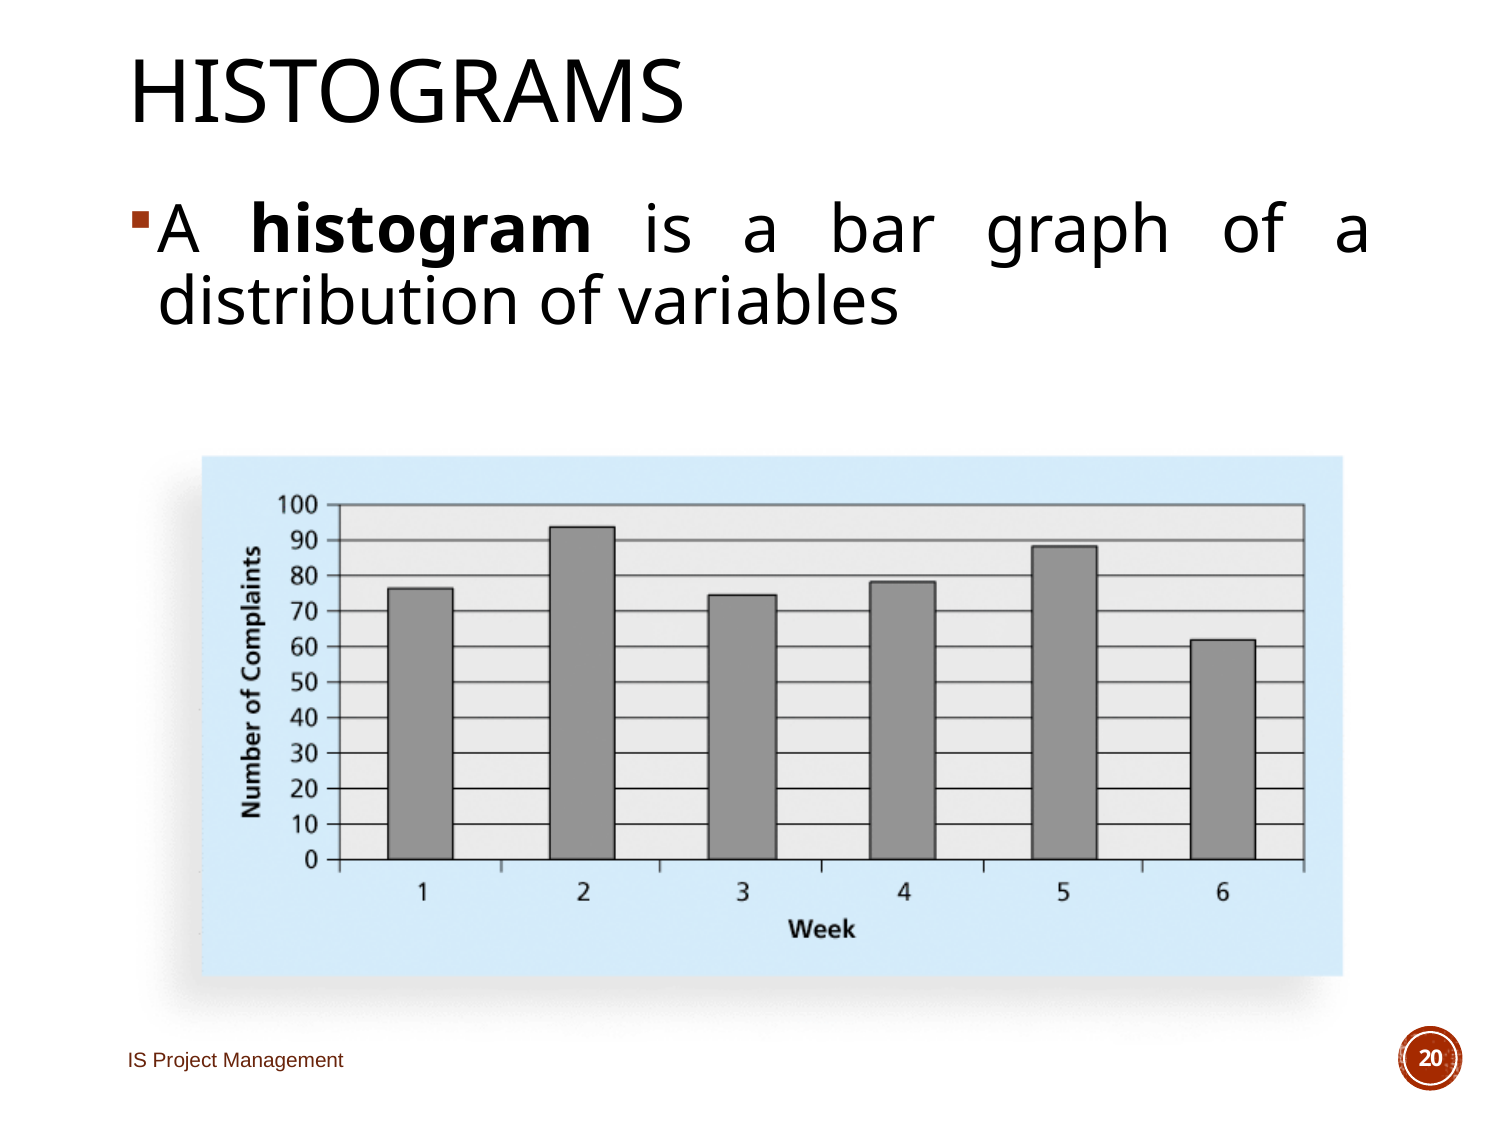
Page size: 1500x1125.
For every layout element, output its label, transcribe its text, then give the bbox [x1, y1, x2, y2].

title Histograms [112, 24, 1388, 163]
slide_number 20 [1391, 1028, 1471, 1089]
footer IS Project Management [112, 1028, 891, 1089]
picture [125, 437, 1363, 1052]
list A histogram is a bar graph of a distribution of variables [112, 187, 1388, 1013]
